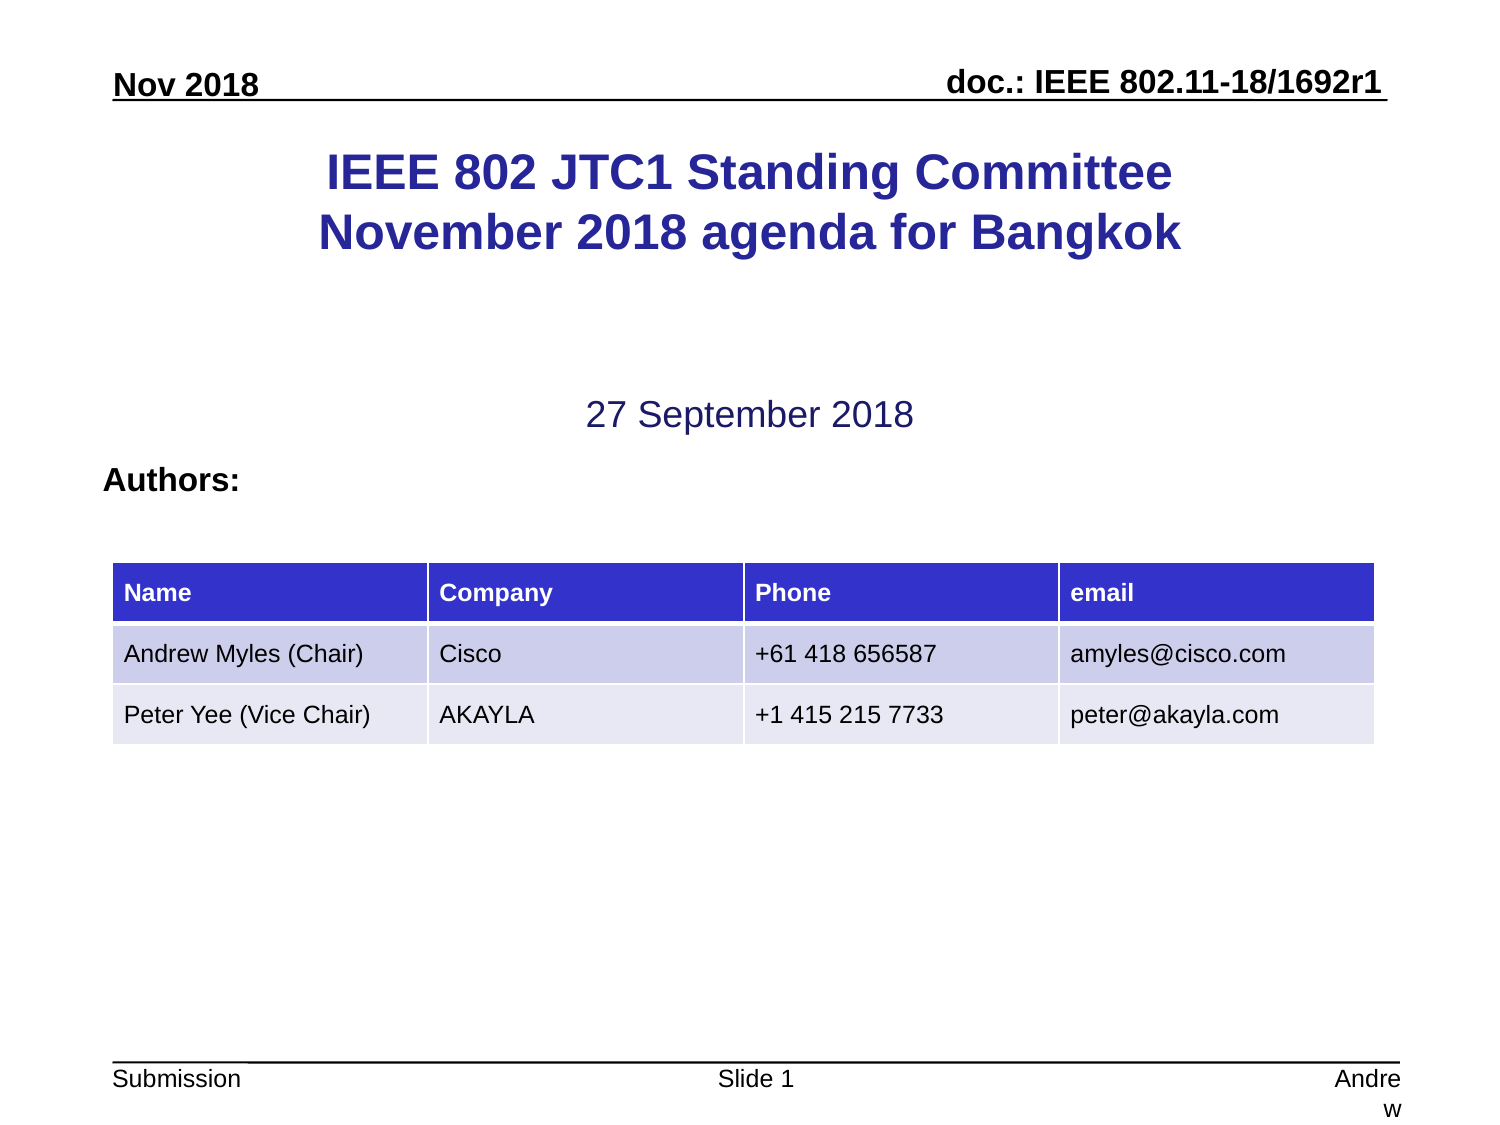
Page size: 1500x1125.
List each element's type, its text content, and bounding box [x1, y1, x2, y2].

table_cell Peter Yee (Vice Chair) [113, 685, 427, 744]
table_header Phone [745, 563, 1058, 621]
table_cell amyles@cisco.com [1060, 626, 1374, 683]
table_cell AKAYLA [429, 685, 743, 744]
table_cell Andrew Myles (Chair) [113, 626, 427, 683]
title IEEE 802 JTC1 Standing Committee November 2018 agenda for Bangkok [112, 112, 1388, 288]
table_header Company [429, 563, 743, 621]
list 27 September 2018 [112, 382, 1388, 445]
text_box Authors: [87, 450, 325, 513]
footer Andrew Myles, Cisco [1320, 1061, 1402, 1093]
table_header Name [113, 563, 427, 621]
slide_number Slide 1 [709, 1061, 803, 1093]
table_cell +1 415 215 7733 [745, 685, 1058, 744]
table_cell +61 418 656587 [745, 626, 1058, 683]
table_header email [1060, 563, 1374, 621]
table_cell peter@akayla.com [1060, 685, 1374, 744]
table_cell Cisco [429, 626, 743, 683]
